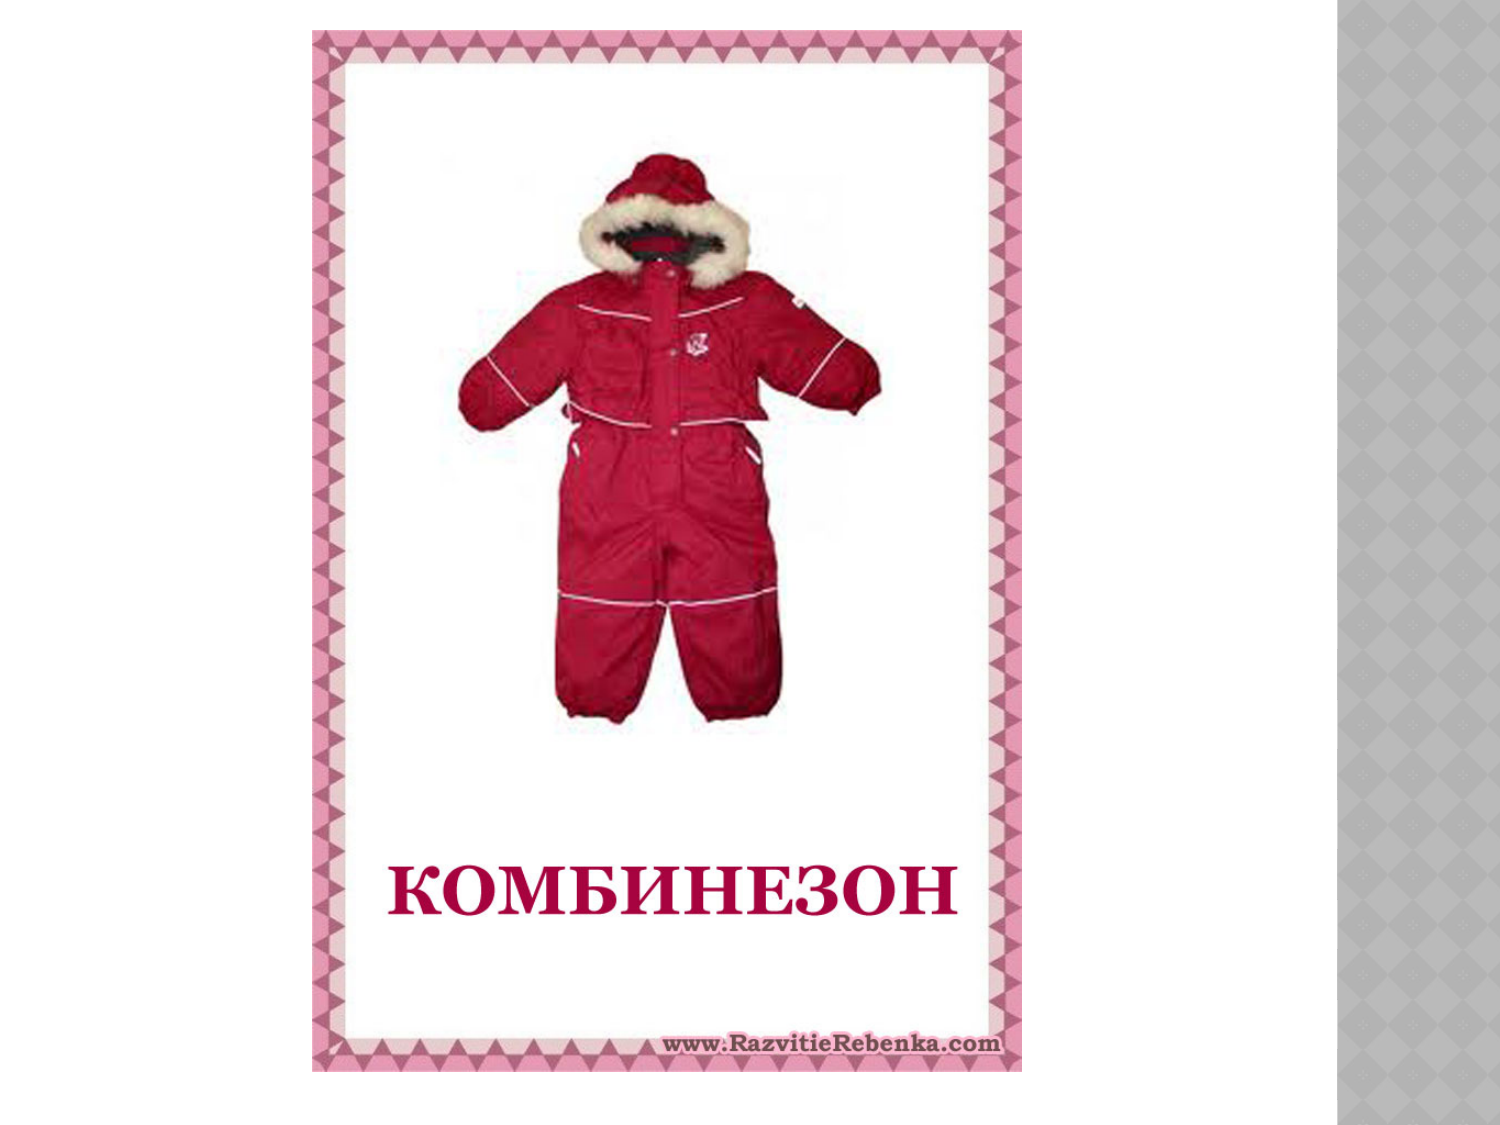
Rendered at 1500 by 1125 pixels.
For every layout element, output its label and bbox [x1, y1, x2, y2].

list [312, 30, 1023, 1073]
